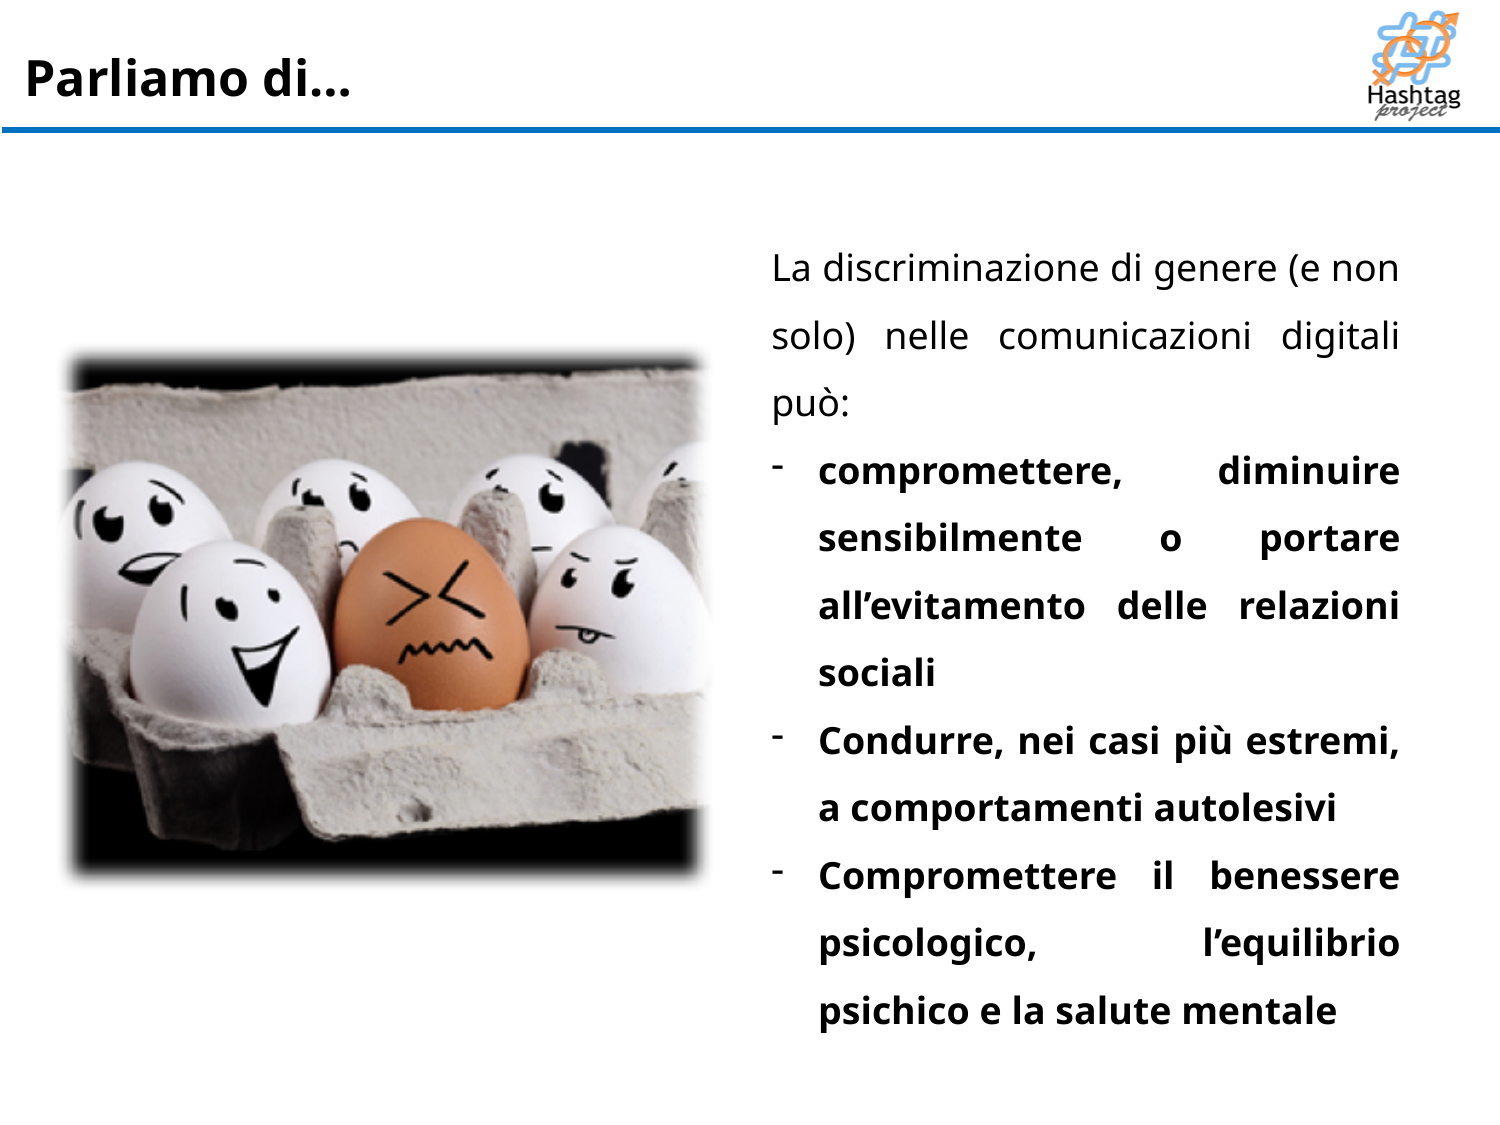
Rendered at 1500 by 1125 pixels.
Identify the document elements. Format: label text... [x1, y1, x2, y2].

text_box Parliamo di… [9, 38, 368, 114]
picture [1357, 10, 1474, 125]
picture [55, 341, 715, 892]
text_box La discriminazione di genere (e non solo) nelle comunicazioni digitali può: compromettere, diminuire sensibilmente o portare all’evitamento delle relazioni sociali Condurre, nei casi più estremi, a comportamenti autolesivi Compromettere il benessere psicologico, l’equilibrio psichico e la salute mentale [756, 214, 1416, 1040]
